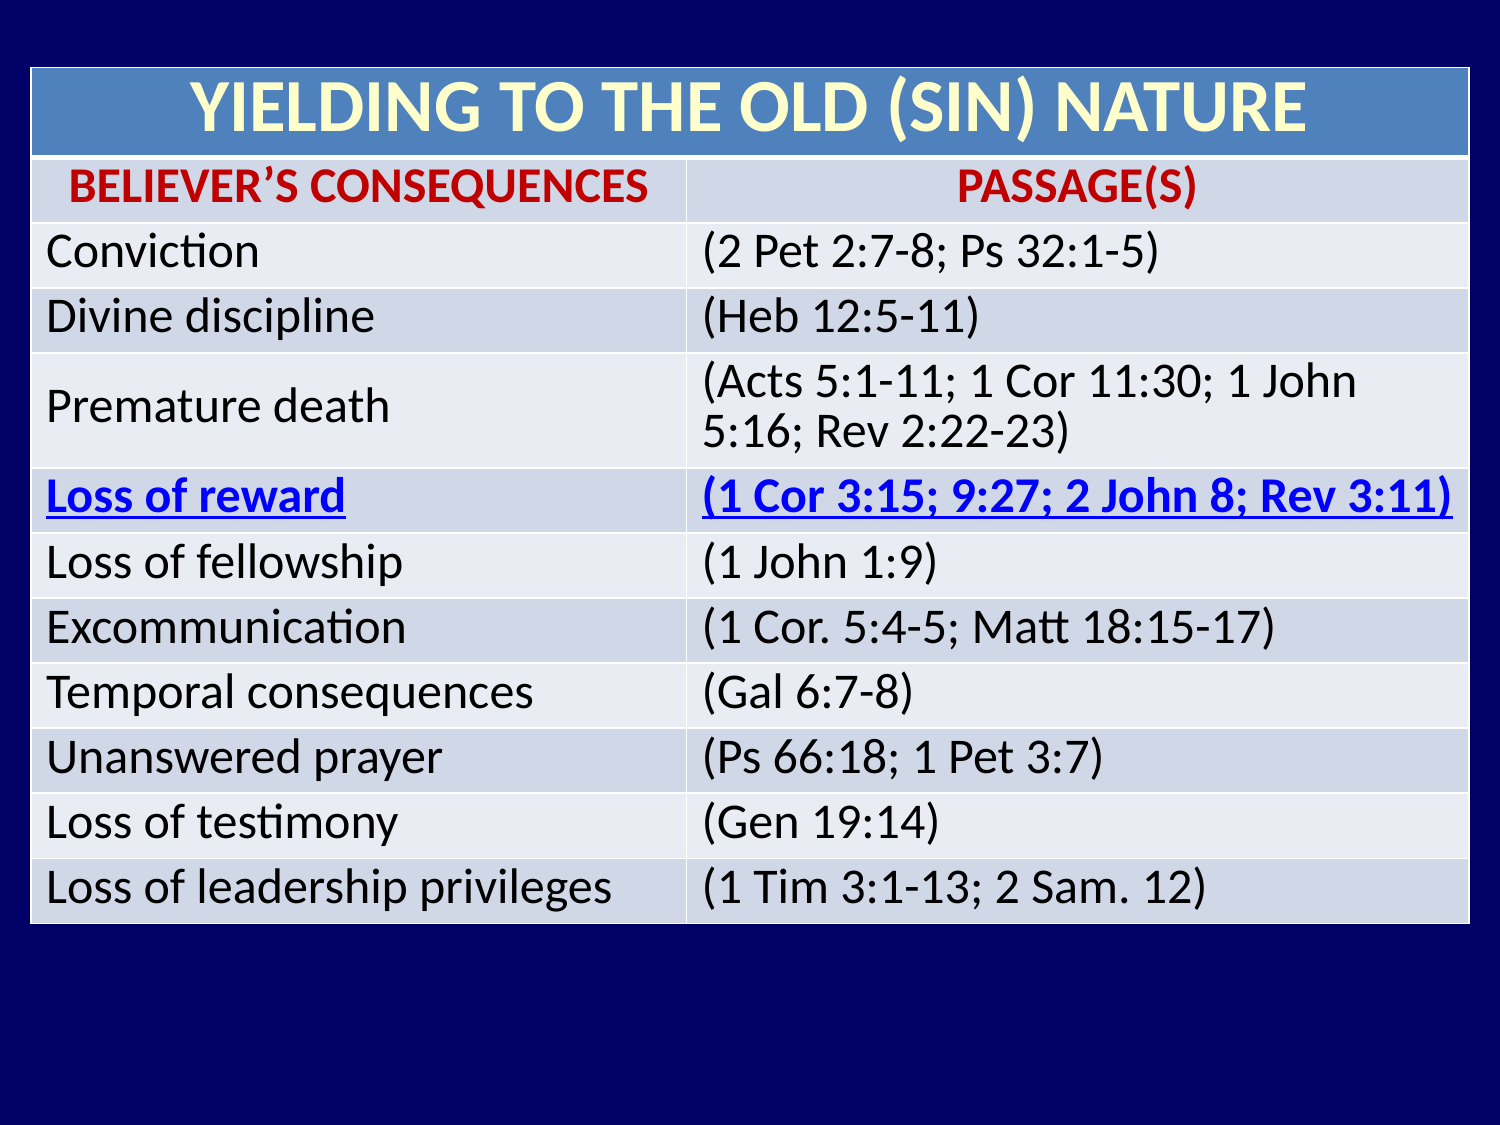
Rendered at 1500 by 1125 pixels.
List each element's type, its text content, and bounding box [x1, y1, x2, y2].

table_cell Loss of reward [32, 469, 686, 532]
table_cell Loss of leadership privileges [32, 859, 686, 923]
table_cell (Gen 19:14) [687, 794, 1468, 858]
table_cell (Gal 6:7-8) [687, 664, 1468, 727]
table_cell (Ps 66:18; 1 Pet 3:7) [687, 729, 1468, 792]
table_cell (1 Tim 3:1-13; 2 Sam. 12) [687, 859, 1468, 923]
table_header YIELDING TO THE OLD (SIN) NATURE [32, 68, 1468, 155]
table_cell (1 Cor 3:15; 9:27; 2 John 8; Rev 3:11) [687, 469, 1468, 532]
table_cell BELIEVER’S CONSEQUENCES [32, 160, 686, 222]
table_cell Loss of fellowship [32, 534, 686, 597]
table_cell (2 Pet 2:7-8; Ps 32:1-5) [687, 224, 1468, 287]
table_cell (Acts 5:1-11; 1 Cor 11:30; 1 John 5:16; Rev 2:22-23) [687, 354, 1468, 467]
table_cell (1 John 1:9) [687, 534, 1468, 597]
table_cell Excommunication [32, 599, 686, 662]
table_cell Unanswered prayer [32, 729, 686, 792]
table_cell Loss of testimony [32, 794, 686, 858]
table_cell (Heb 12:5-11) [687, 289, 1468, 352]
table_cell PASSAGE(S) [687, 160, 1468, 222]
table_cell Conviction [32, 224, 686, 287]
table_cell (1 Cor. 5:4-5; Matt 18:15-17) [687, 599, 1468, 662]
table_cell Divine discipline [32, 289, 686, 352]
table_cell Temporal consequences [32, 664, 686, 727]
table_cell Premature death [32, 354, 686, 467]
